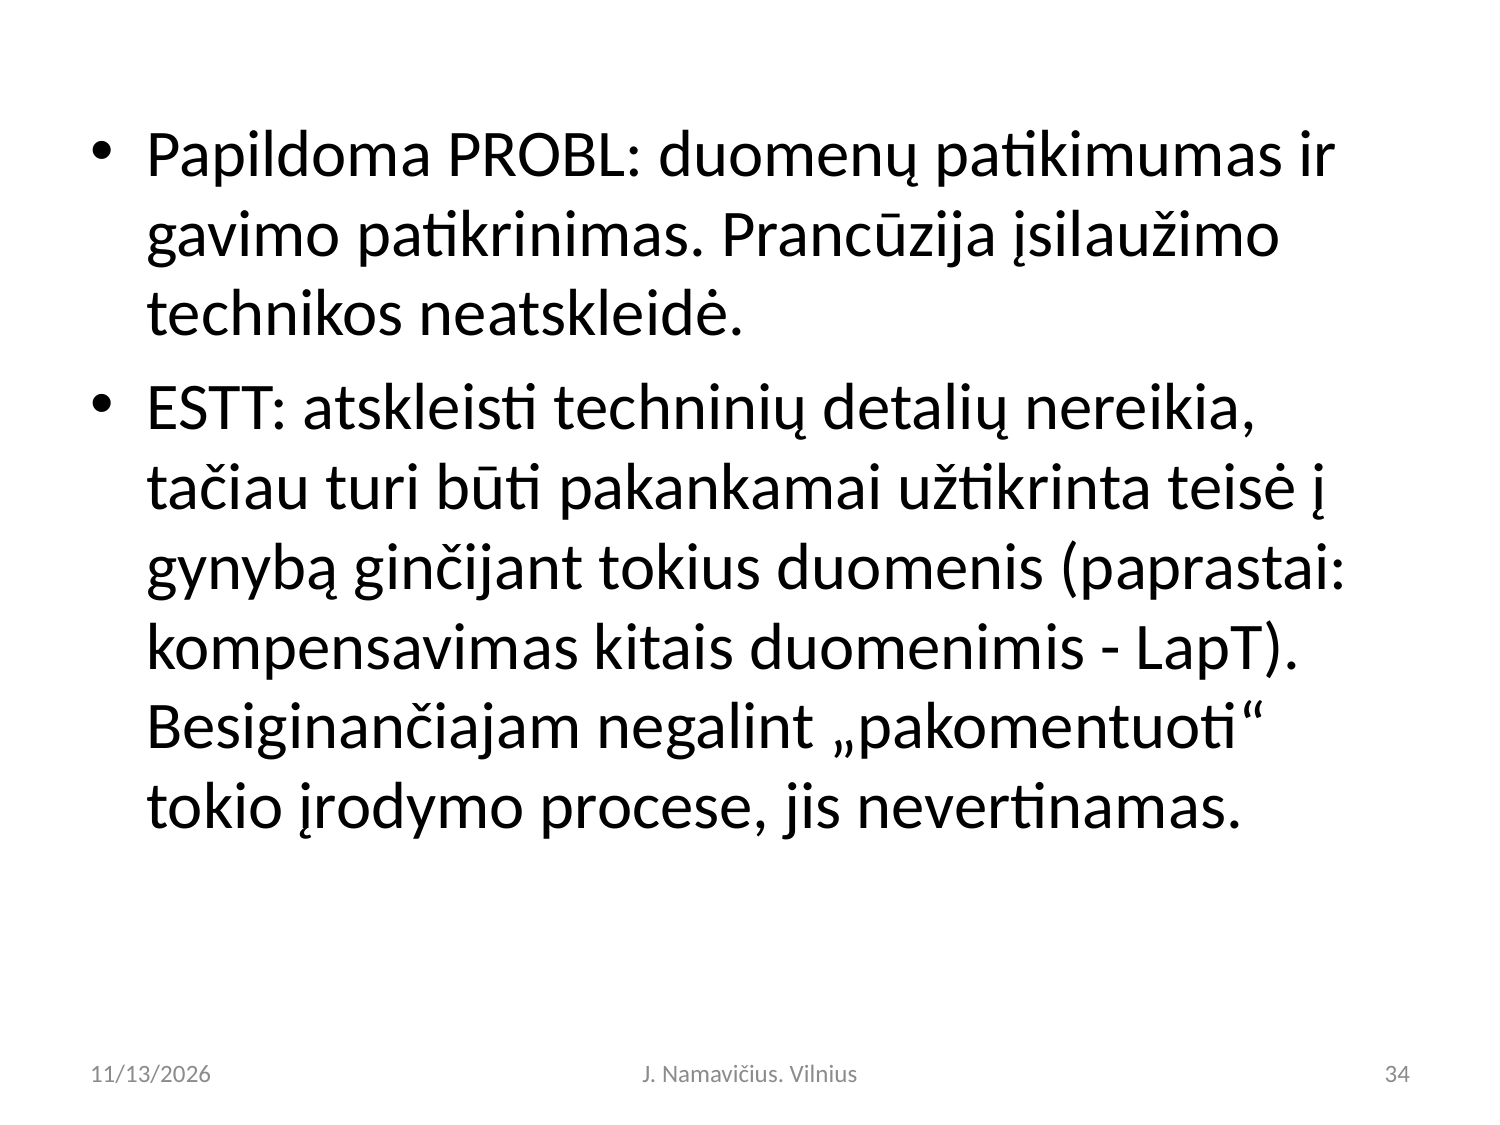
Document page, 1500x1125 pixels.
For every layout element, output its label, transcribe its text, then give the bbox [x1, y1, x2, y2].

list Papildoma PROBL: duomenų patikimumas ir gavimo patikrinimas. Prancūzija įsilaužimo technikos neatskleidė. ESTT: atskleisti techninių detalių nereikia, tačiau turi būti pakankamai užtikrinta teisė į gynybą ginčijant tokius duomenis (paprastai: kompensavimas kitais duomenimis - LapT). Besiginančiajam negalint „pakomentuoti“ tokio įrodymo procese, jis nevertinamas. [75, 101, 1425, 1005]
slide_number 34 [1074, 1042, 1425, 1103]
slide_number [75, 1042, 425, 1103]
footer J. Namavičius. Vilnius [512, 1042, 988, 1103]
